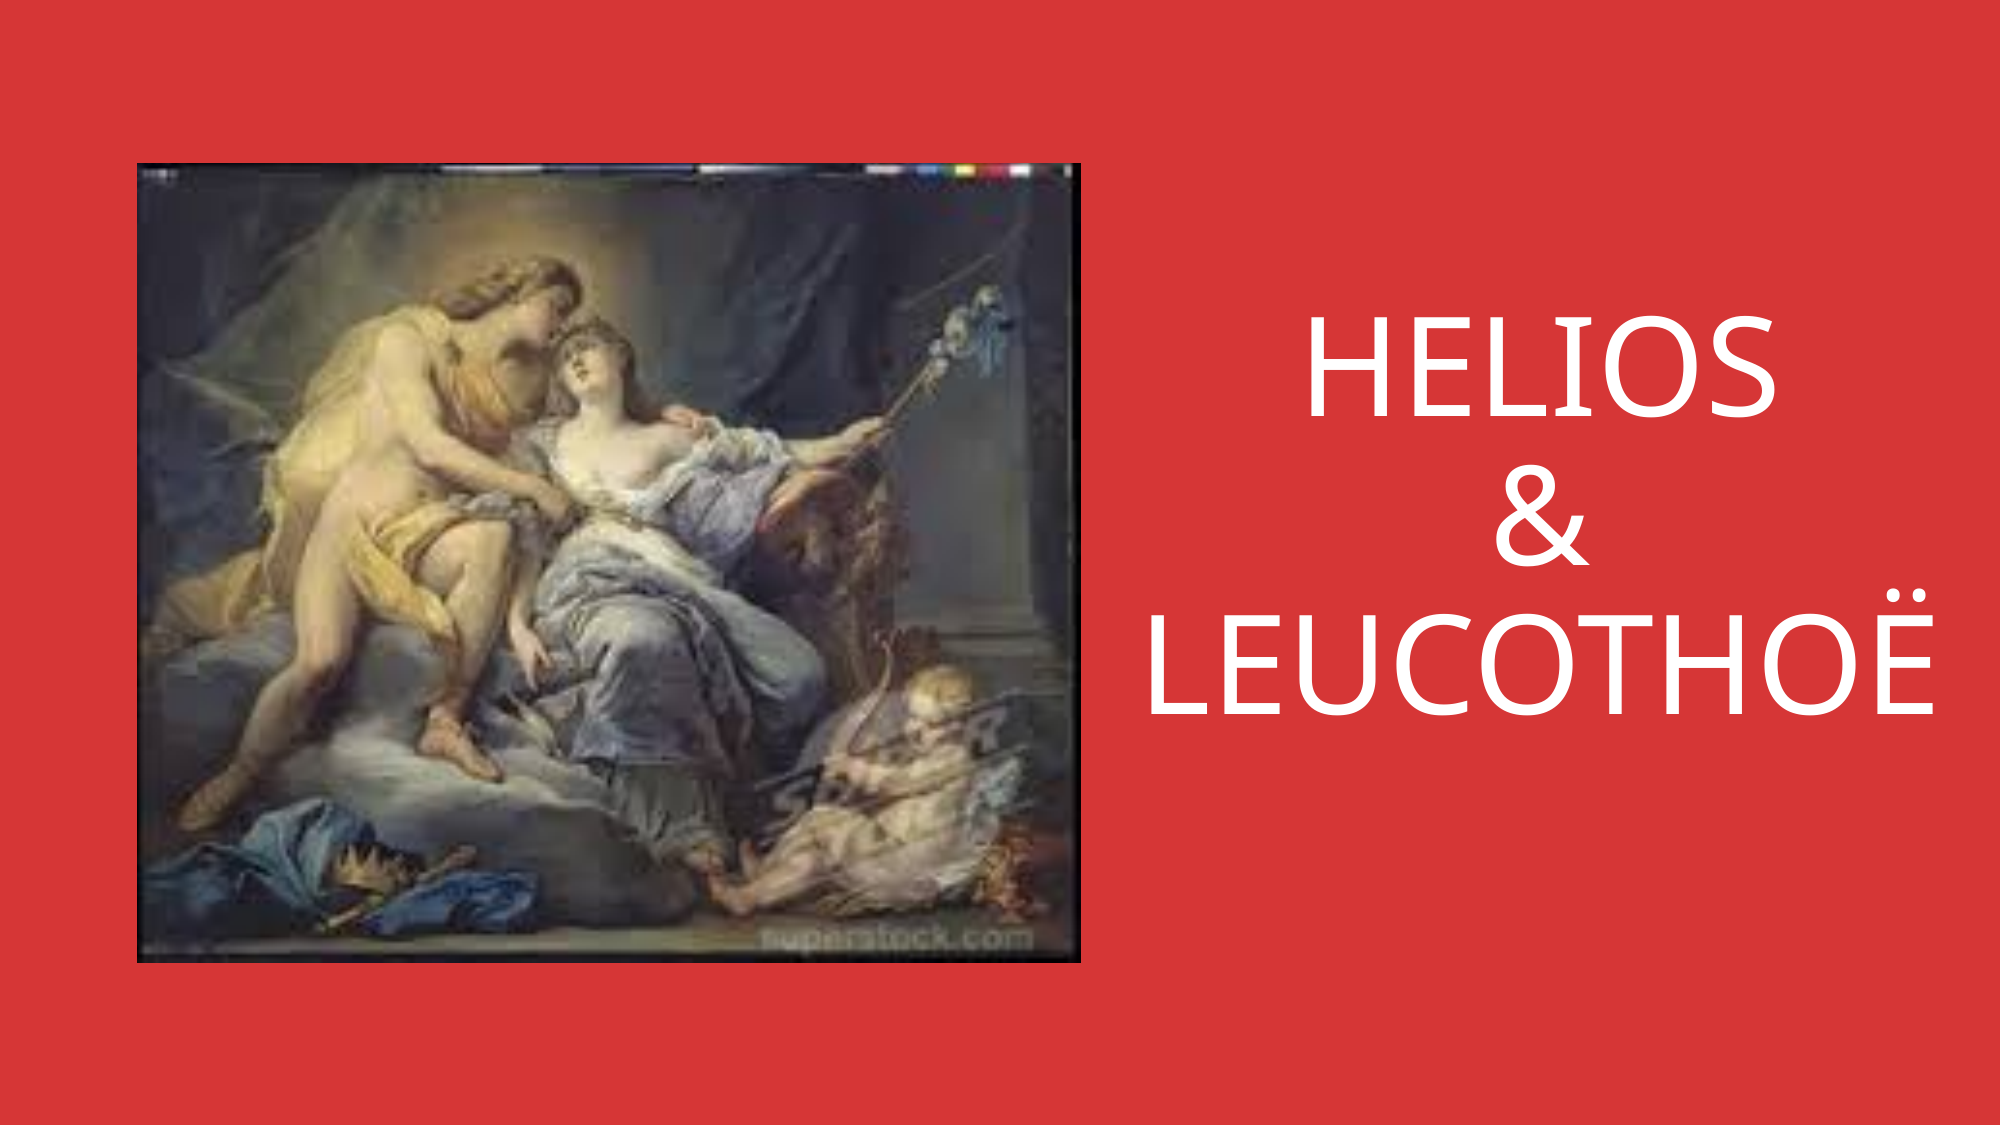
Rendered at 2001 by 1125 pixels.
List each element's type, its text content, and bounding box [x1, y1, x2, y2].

picture [137, 163, 1081, 963]
title HELIOS & LEUCOTHOË [1081, 287, 2000, 905]
